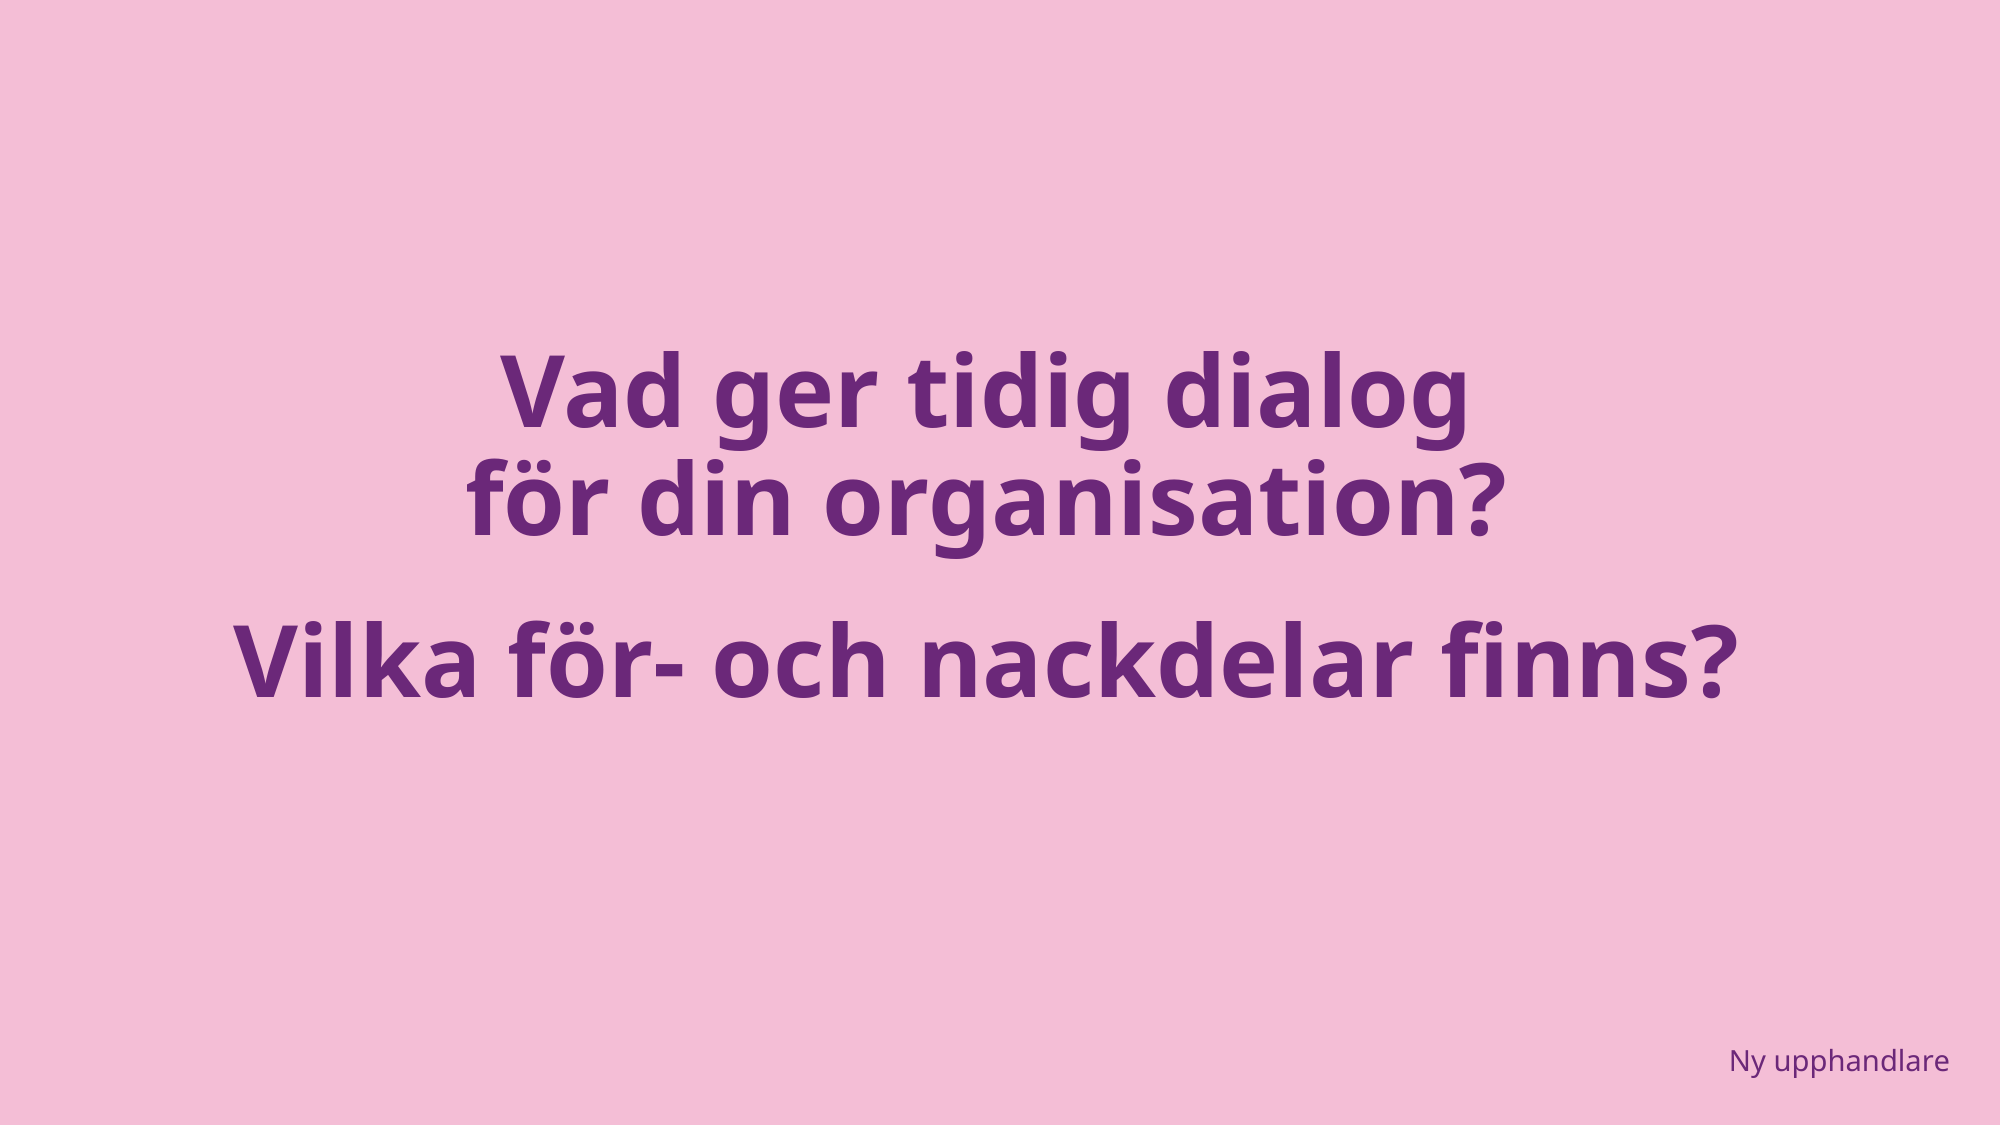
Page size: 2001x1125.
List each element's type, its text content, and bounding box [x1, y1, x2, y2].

footer Ny upphandlare [1290, 1032, 1966, 1092]
title Vad ger tidig dialog för din organisation? Vilka för- och nackdelar finns? [191, 296, 1809, 765]
